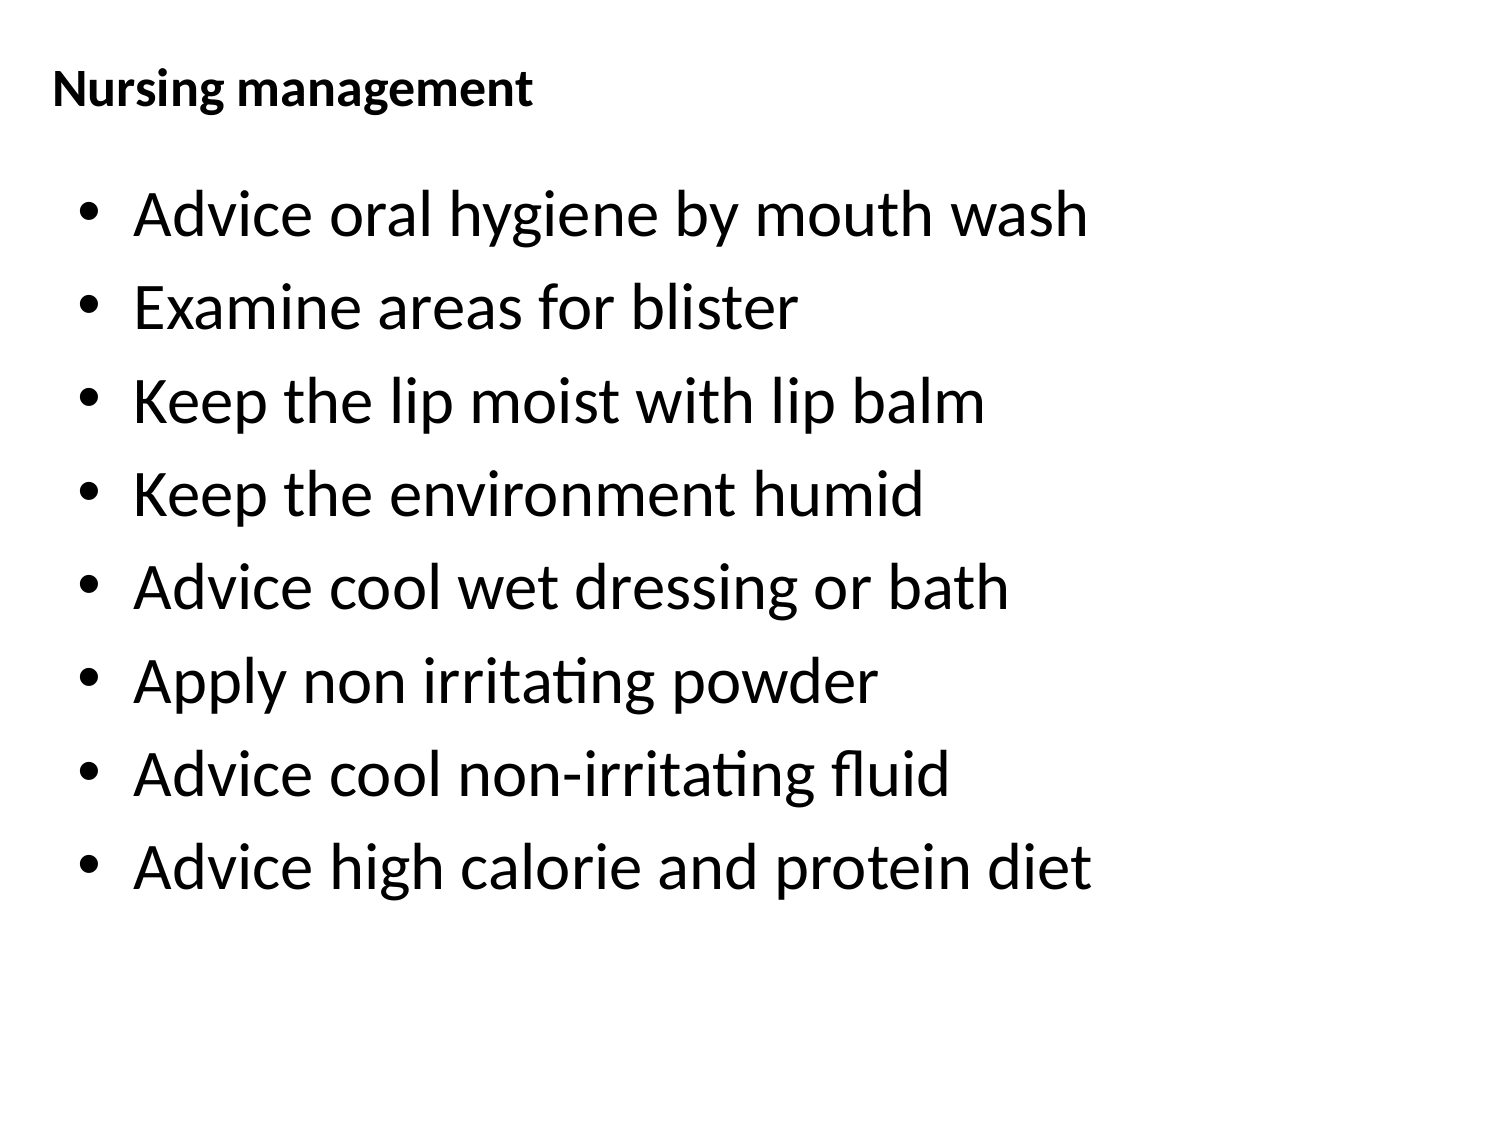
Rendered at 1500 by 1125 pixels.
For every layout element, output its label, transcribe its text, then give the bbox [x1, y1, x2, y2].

list Advice oral hygiene by mouth wash Examine areas for blister Keep the lip moist with lip balm Keep the environment humid Advice cool wet dressing or bath Apply non irritating powder Advice cool non-irritating fluid Advice high calorie and protein diet [62, 162, 1438, 1038]
title Nursing management [37, 45, 1425, 125]
